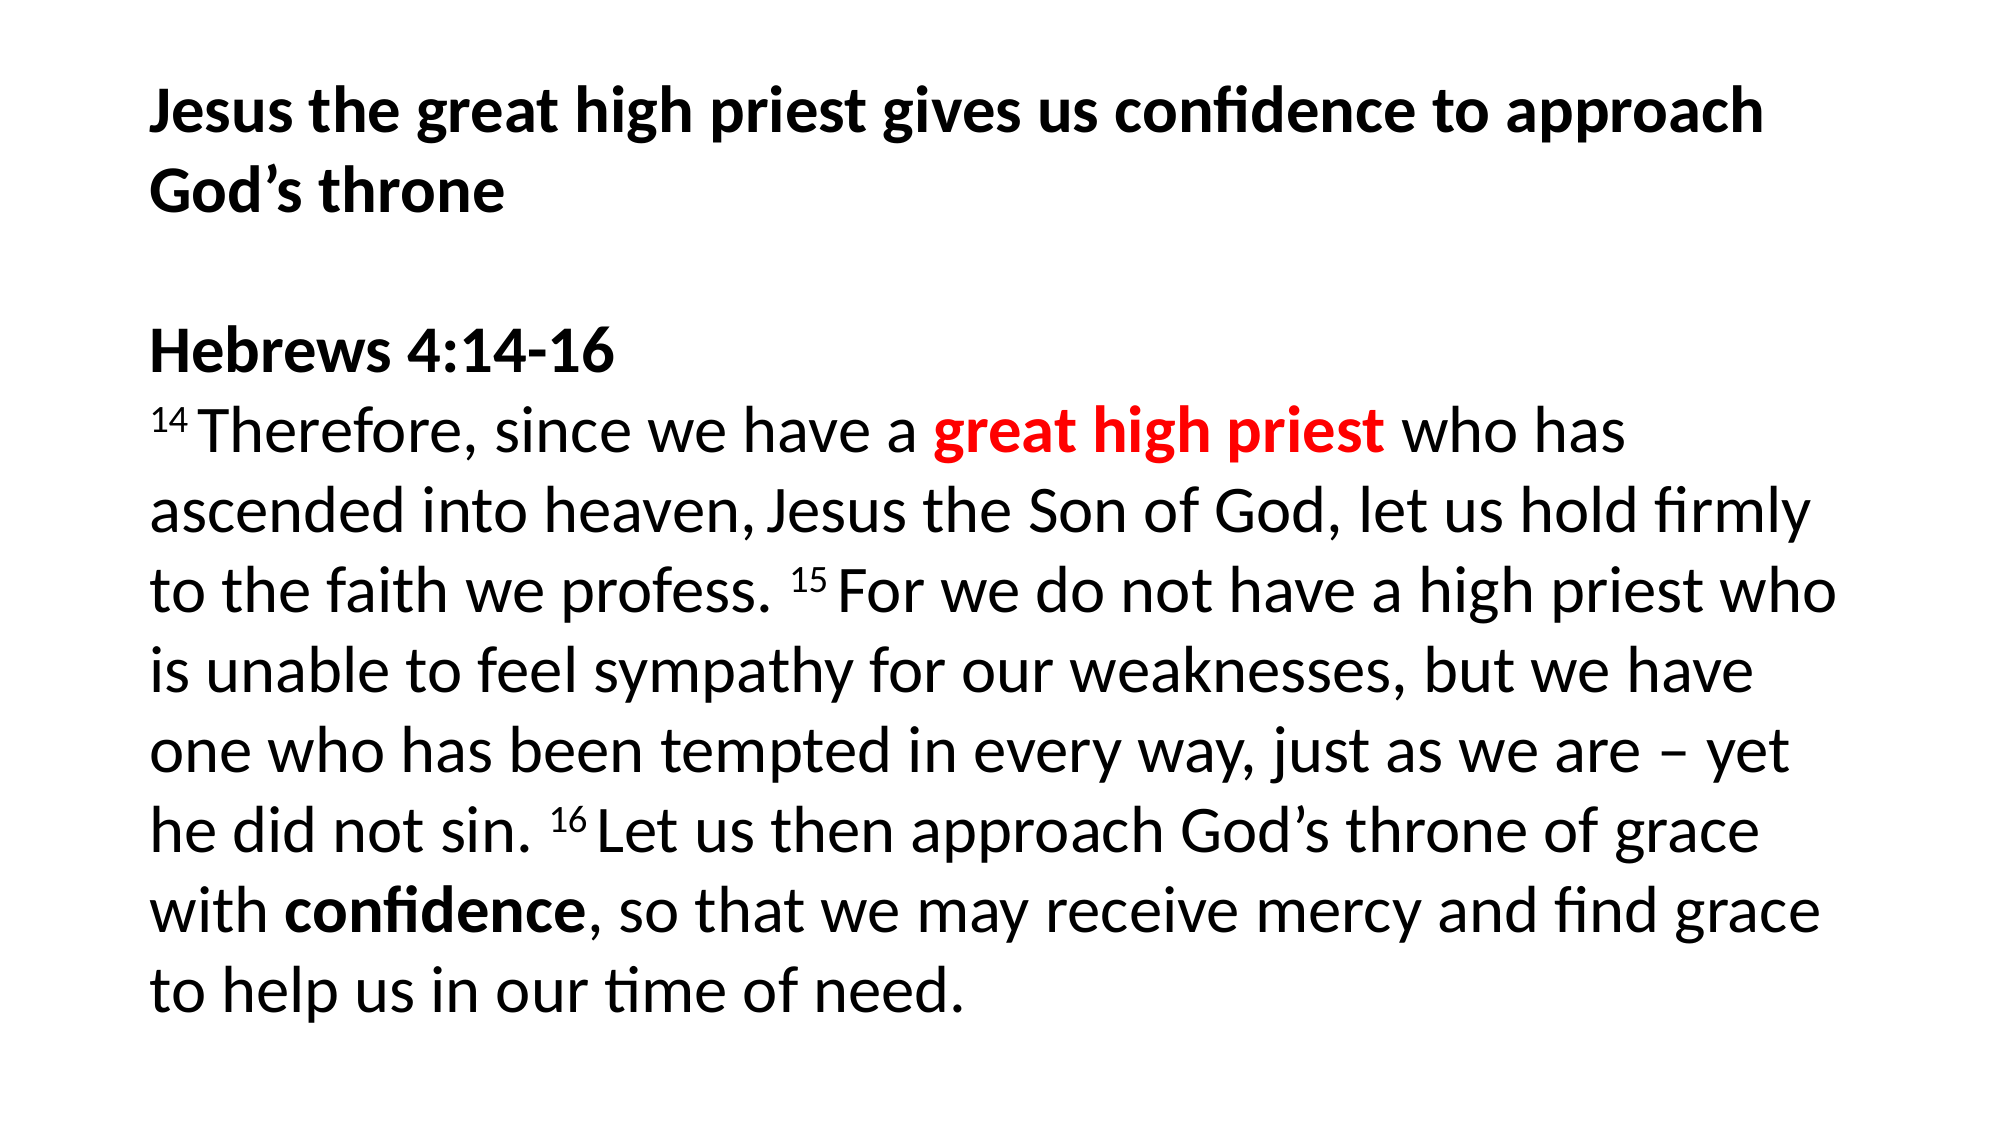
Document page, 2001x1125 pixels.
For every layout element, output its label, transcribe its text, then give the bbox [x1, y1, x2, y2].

text_box Jesus the great high priest gives us confidence to approach God’s throne Hebrews 4:14-16 14 Therefore, since we have a great high priest who has ascended into heaven, Jesus the Son of God, let us hold firmly to the faith we profess. 15 For we do not have a high priest who is unable to feel sympathy for our weaknesses, but we have one who has been tempted in every way, just as we are – yet he did not sin. 16 Let us then approach God’s throne of grace with confidence, so that we may receive mercy and find grace to help us in our time of need. [134, 58, 1872, 1033]
